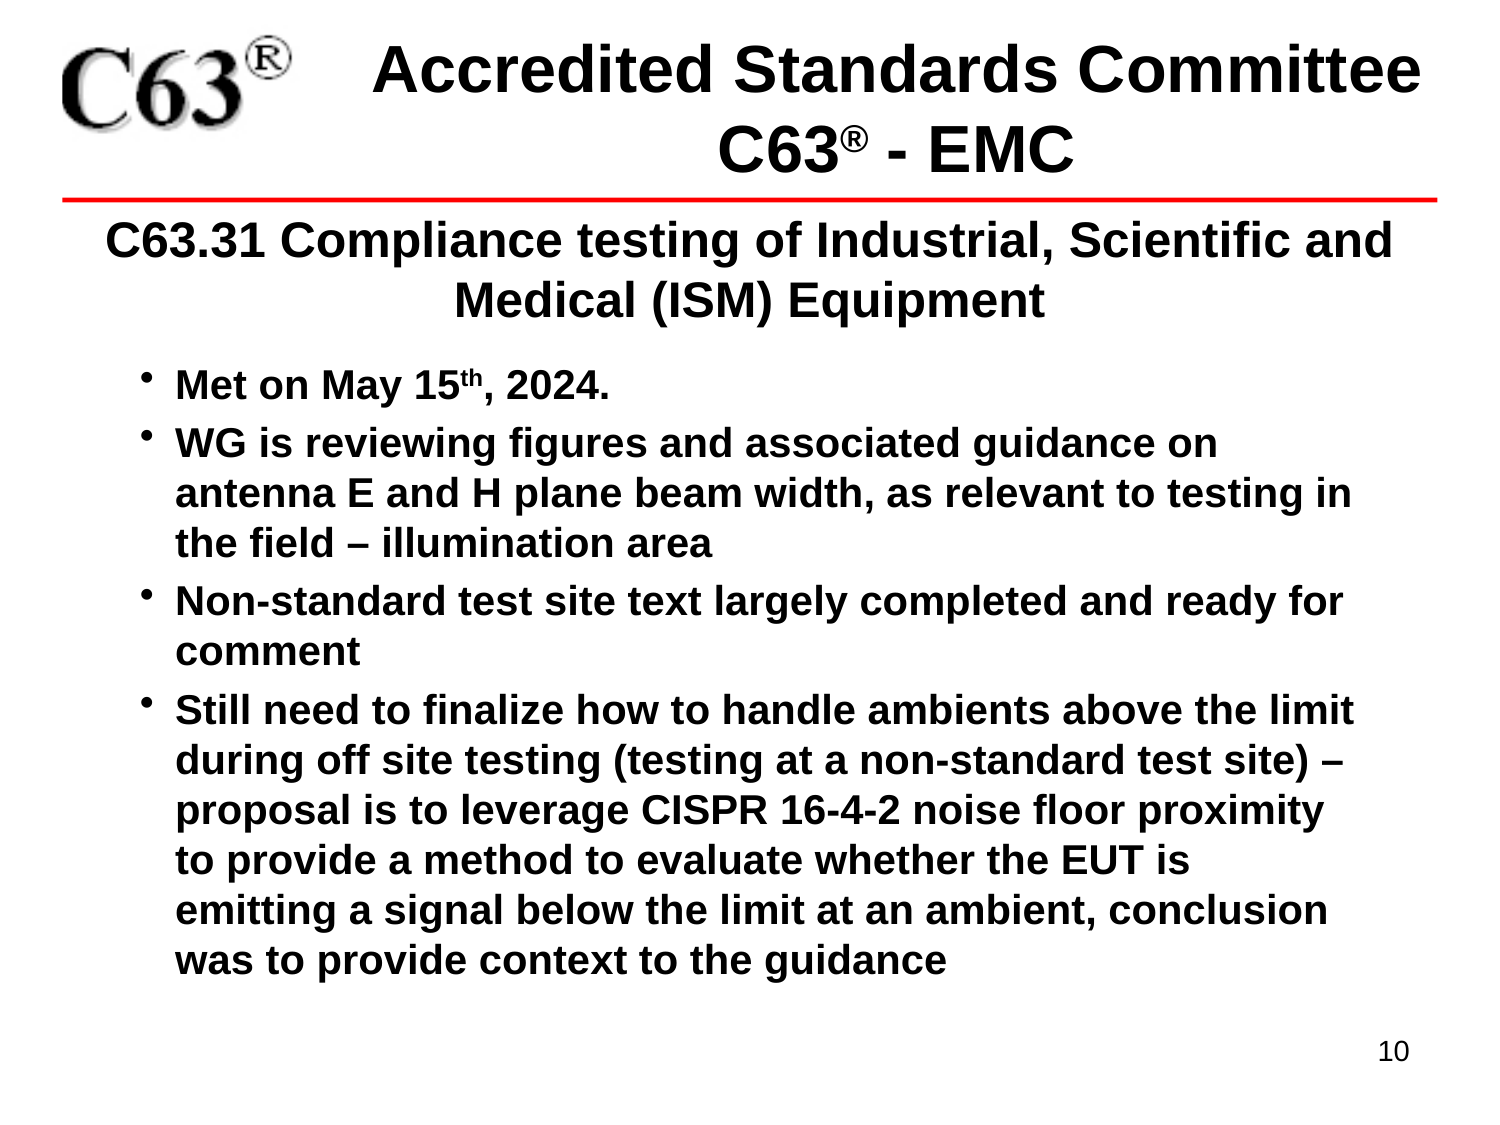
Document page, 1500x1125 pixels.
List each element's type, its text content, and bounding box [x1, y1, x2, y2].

text_box Met on May 15th, 2024. WG is reviewing figures and associated guidance on antenna E and H plane beam width, as relevant to testing in the field – illumination area Non-standard test site text largely completed and ready for comment Still need to finalize how to handle ambients above the limit during off site testing (testing at a non-standard test site) – proposal is to leverage CISPR 16-4-2 noise floor proximity to provide a method to evaluate whether the EUT is emitting a signal below the limit at an ambient, conclusion was to provide context to the guidance [125, 350, 1375, 1047]
title Accredited Standards Committee C63® - EMC [312, 12, 1500, 199]
slide_number 10 [1074, 1024, 1425, 1103]
picture [62, 24, 301, 151]
text_box C63.31 Compliance testing of Industrial, Scientific and Medical (ISM) Equipment [0, 199, 1500, 335]
